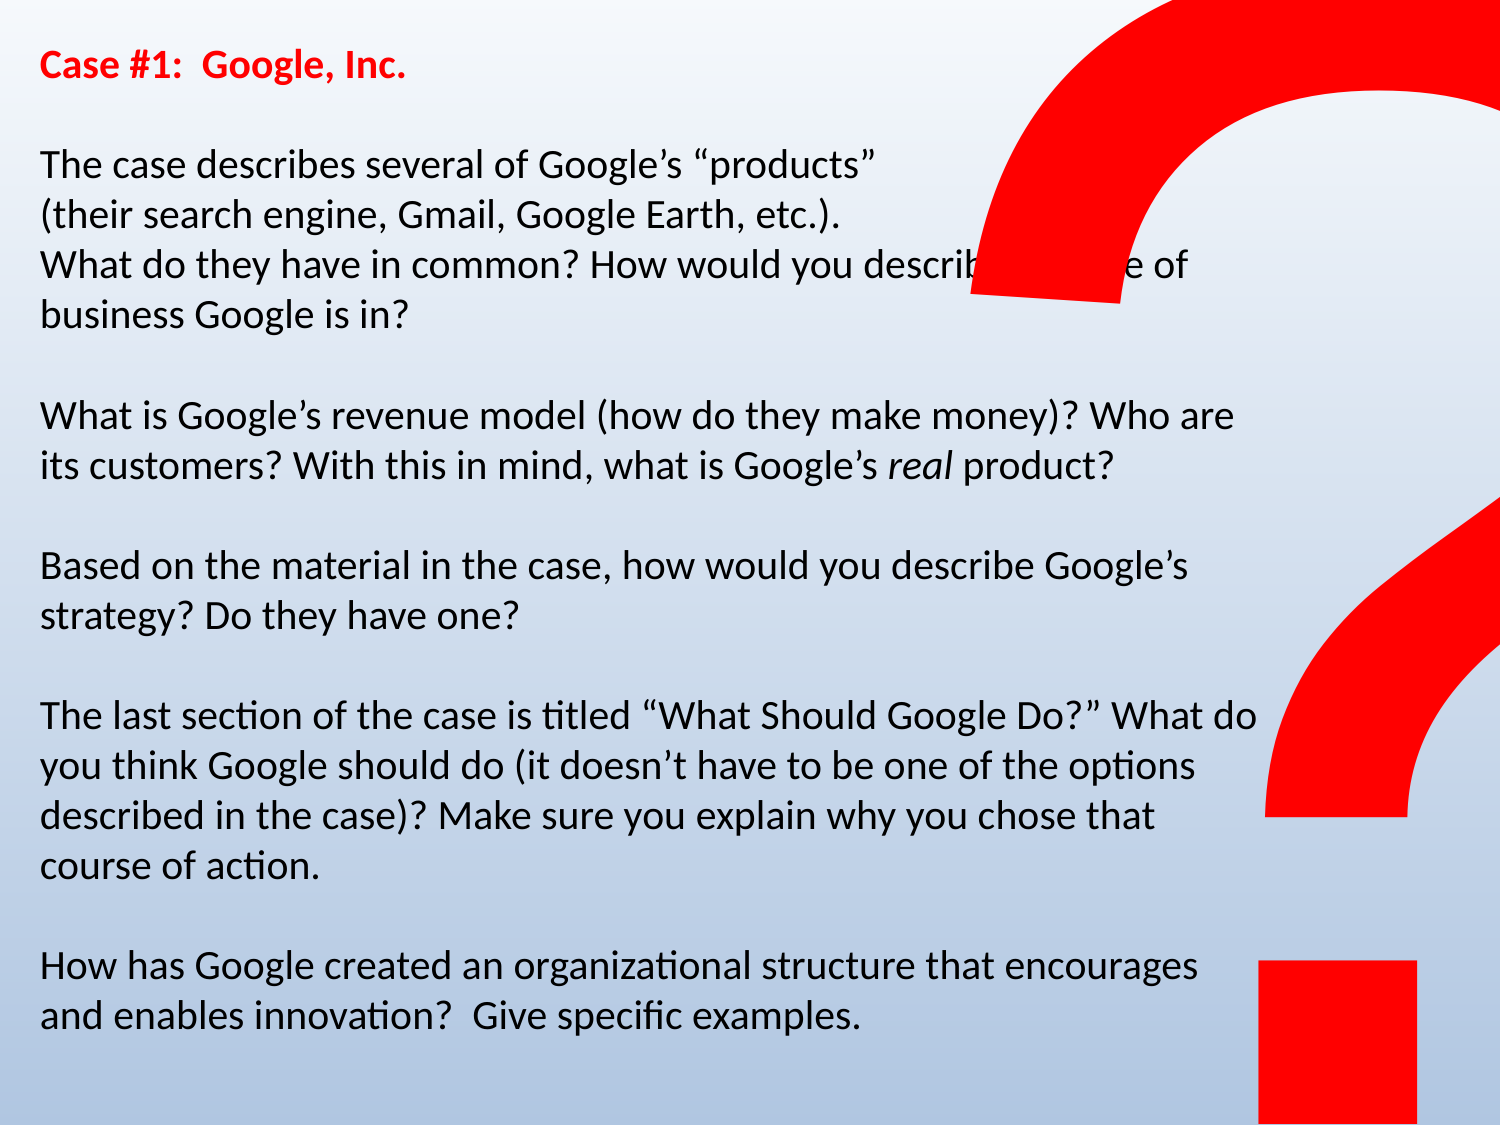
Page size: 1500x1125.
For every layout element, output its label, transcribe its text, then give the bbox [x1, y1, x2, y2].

title Case #1: Google, Inc. The case describes several of Google’s “products” (their search engine, Gmail, Google Earth, etc.). What do they have in common? How would you describe the line of business Google is in? What is Google’s revenue model (how do they make money)? Who are its customers? With this in mind, what is Google’s real product? Based on the material in the case, how would you describe Google’s strategy? Do they have one? The last section of the case is titled “What Should Google Do?” What do you think Google should do (it doesn’t have to be one of the options described in the case)? Make sure you explain why you chose that course of action. How has Google created an organizational structure that encourages and enables innovation? Give specific examples. [24, 37, 887, 1038]
text_box ? [887, 0, 1425, 1125]
